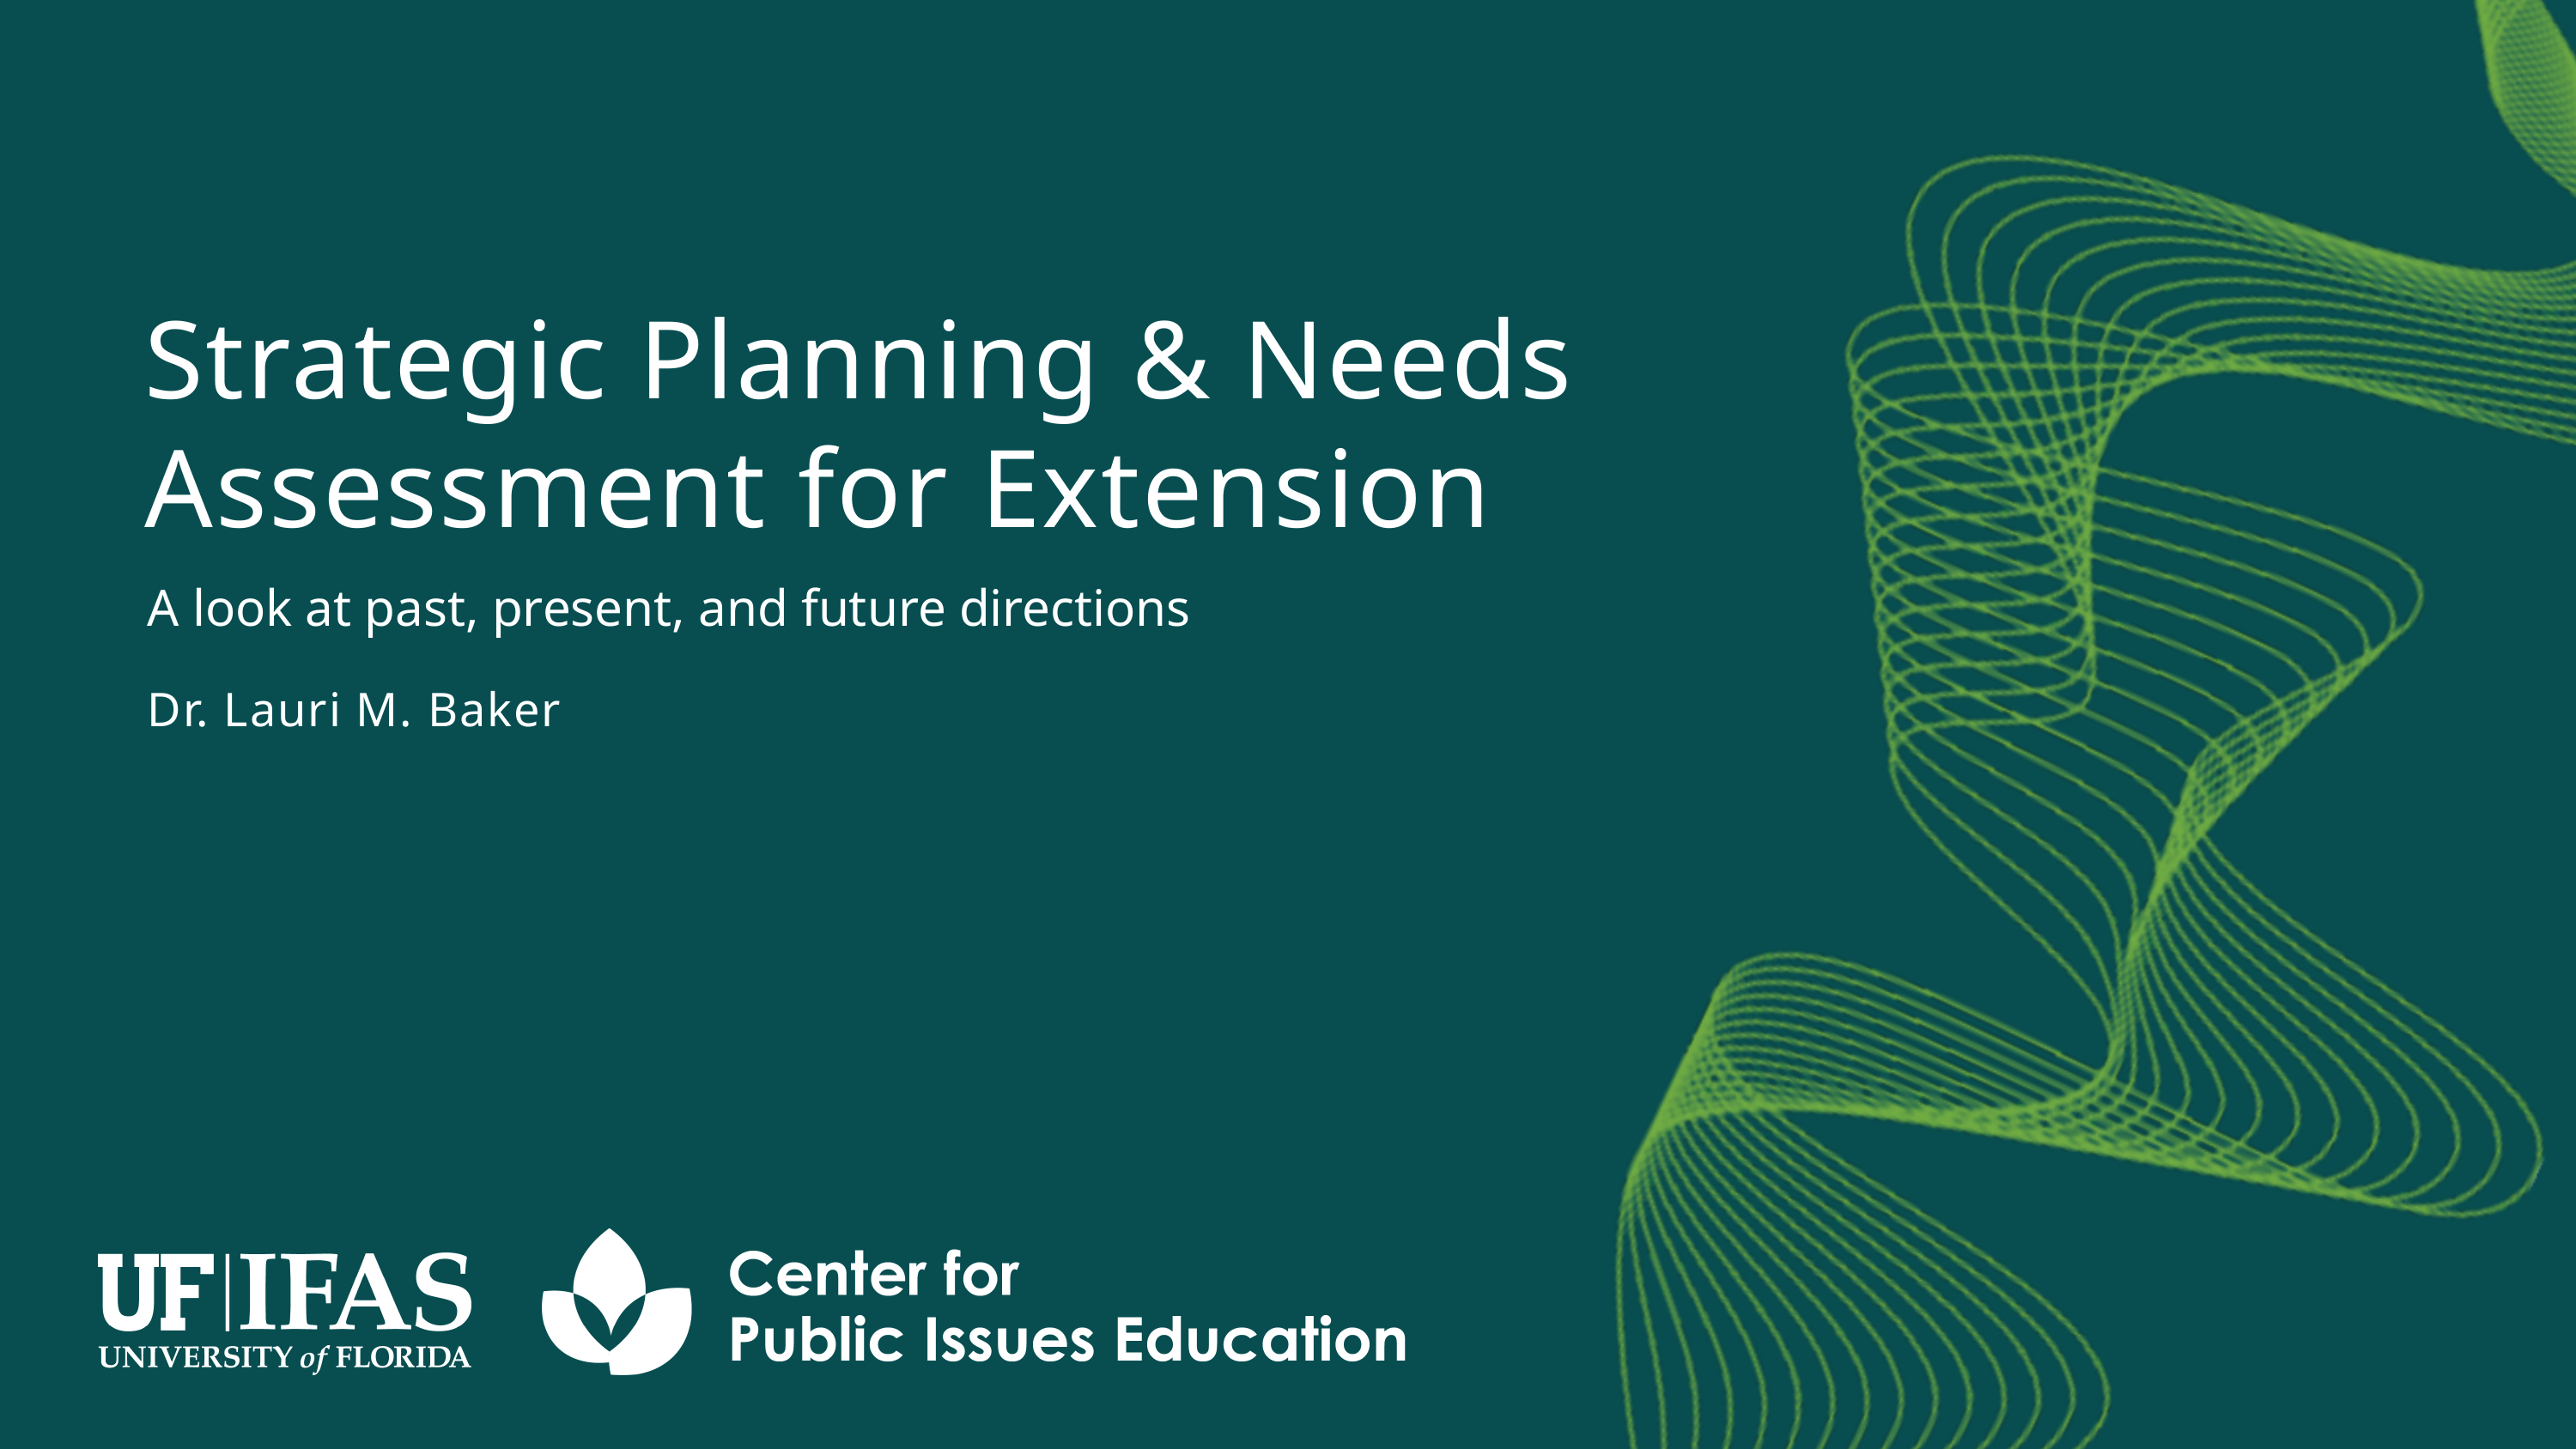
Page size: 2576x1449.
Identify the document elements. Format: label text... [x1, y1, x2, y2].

text_box A look at past, present, and future directions [147, 552, 1214, 637]
text_box Strategic Planning & Needs Assessment for Extension [144, 291, 1214, 549]
text_box Dr. Lauri M. Baker [147, 670, 1214, 736]
picture [98, 0, 2576, 1449]
